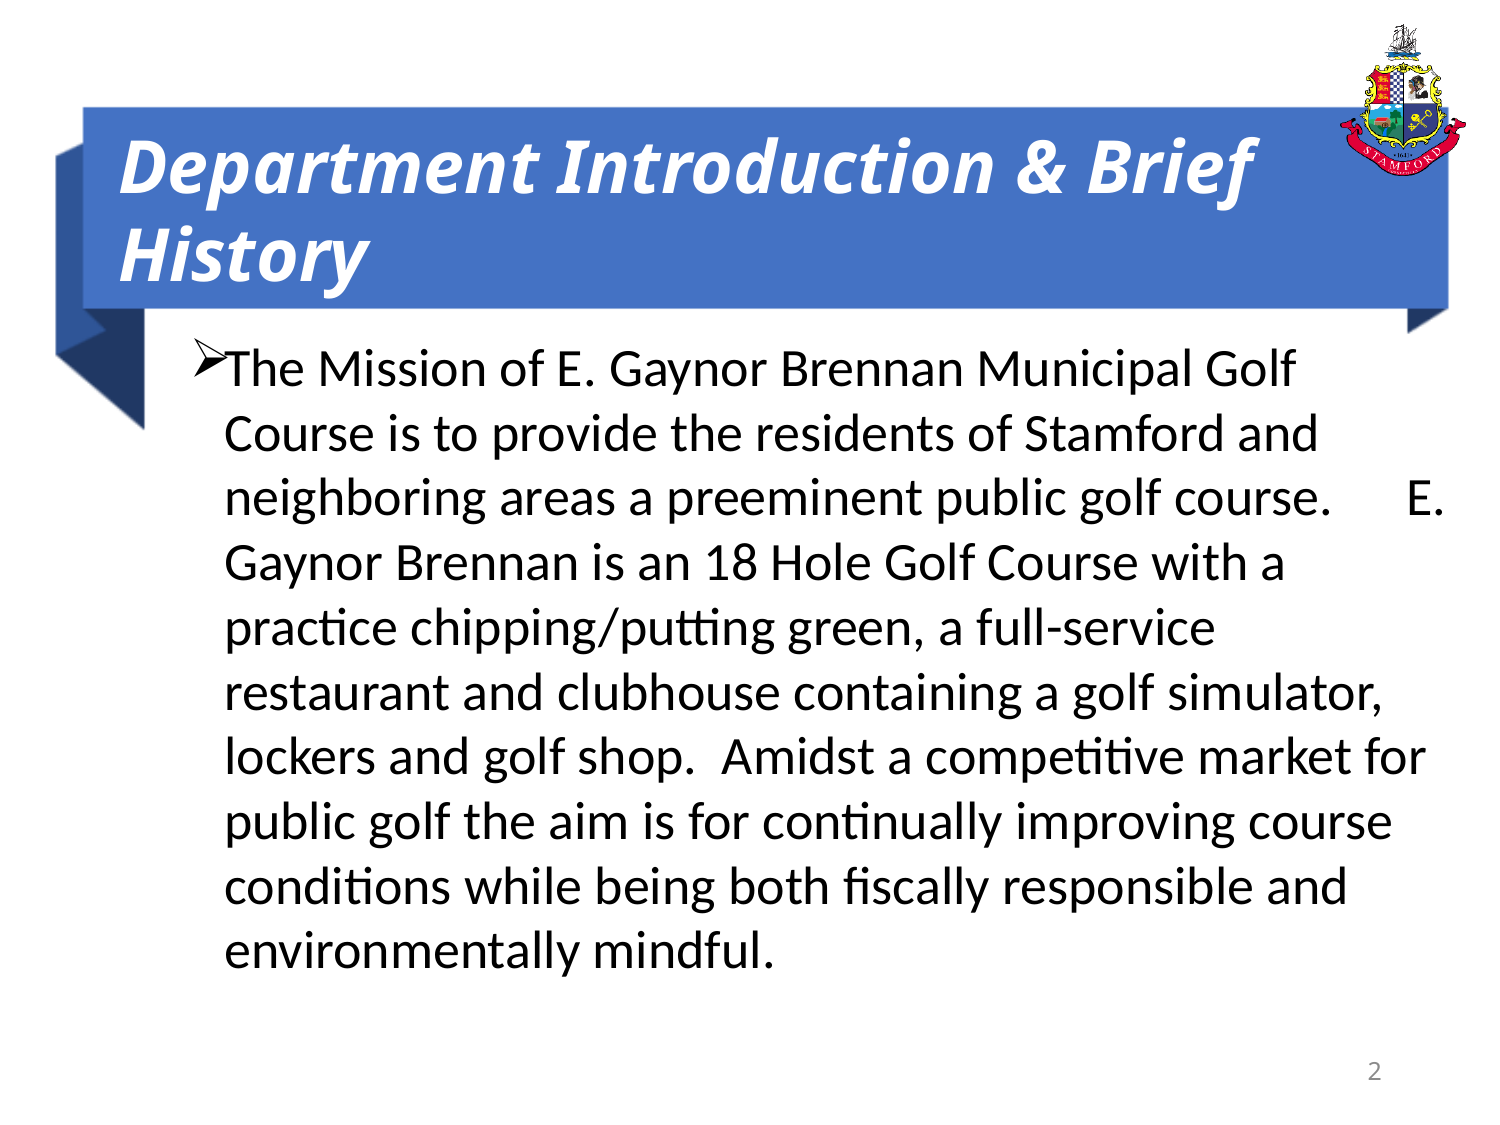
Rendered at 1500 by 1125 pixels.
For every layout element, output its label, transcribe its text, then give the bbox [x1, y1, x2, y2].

picture [25, 22, 1500, 431]
title Department Introduction & Brief History [103, 111, 1306, 305]
list The Mission of E. Gaynor Brennan Municipal Golf Course is to provide the residents of Stamford and neighboring areas a preeminent public golf course. E. Gaynor Brennan is an 18 Hole Golf Course with a practice chipping/putting green, a full-service restaurant and clubhouse containing a golf simulator, lockers and golf shop. Amidst a competitive market for public golf the aim is for continually improving course conditions while being both fiscally responsible and environmentally mindful. [174, 324, 1469, 1000]
slide_number 2 [1059, 1042, 1397, 1103]
